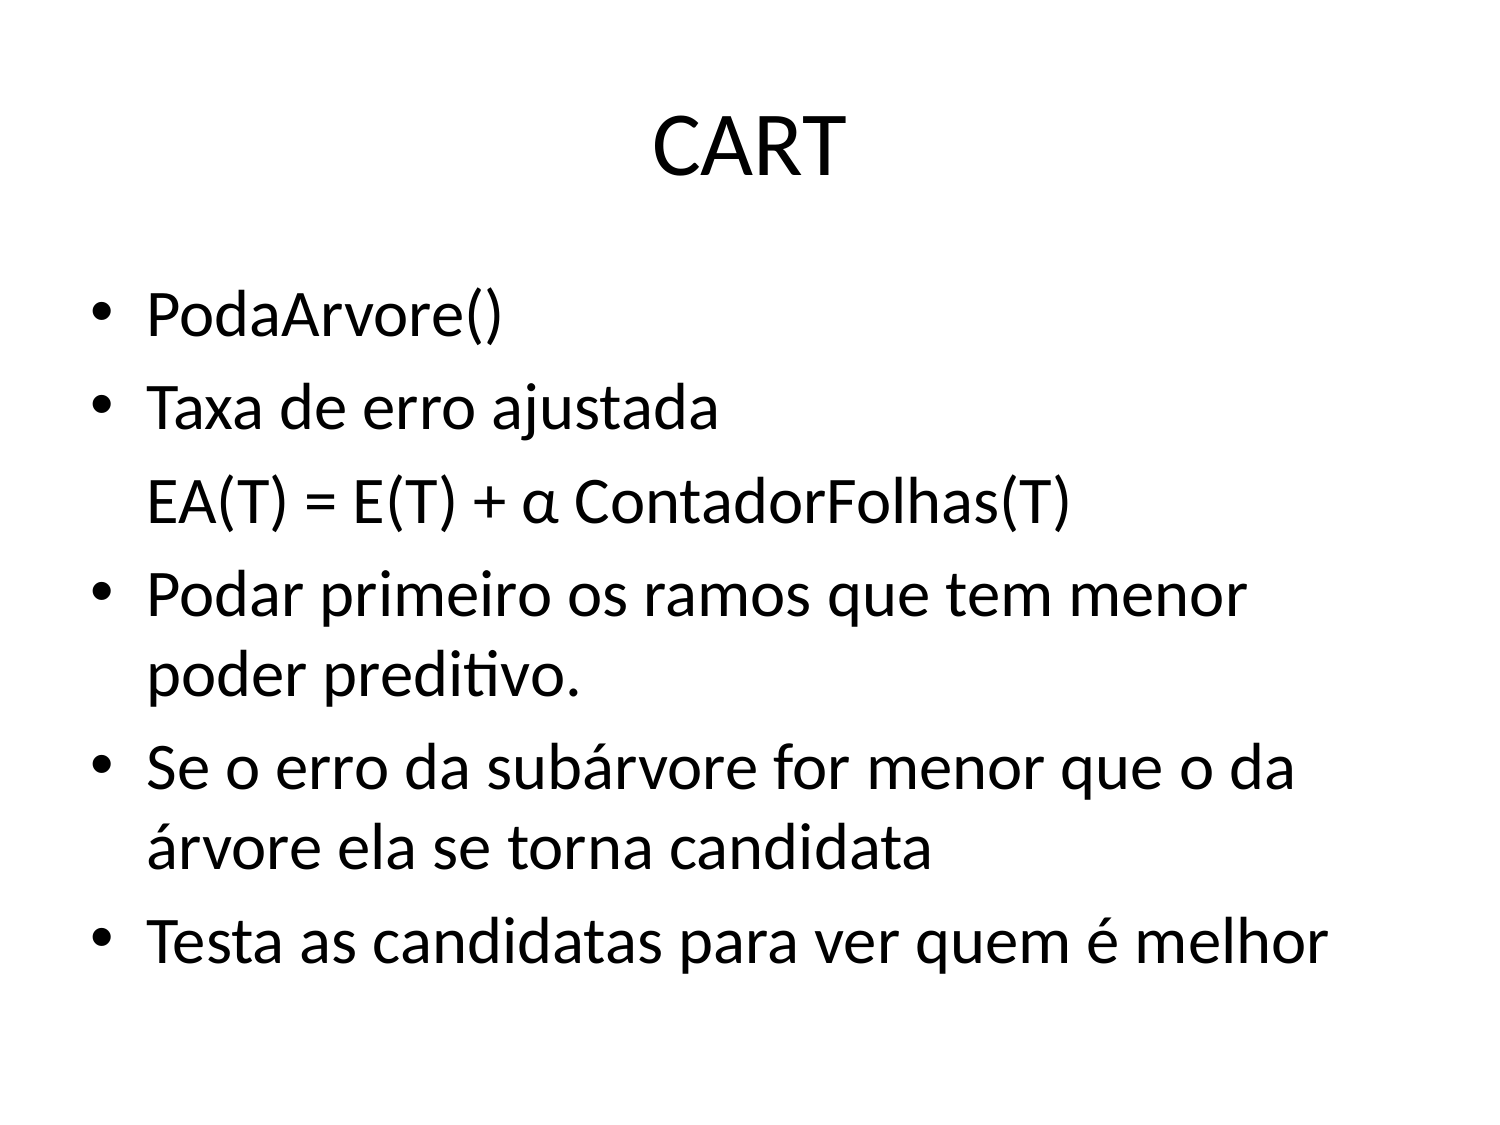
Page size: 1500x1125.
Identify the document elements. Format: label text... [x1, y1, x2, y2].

title CART [75, 45, 1425, 233]
list PodaArvore() Taxa de erro ajustada EA(T) = E(T) + α ContadorFolhas(T) Podar primeiro os ramos que tem menor poder preditivo. Se o erro da subárvore for menor que o da árvore ela se torna candidata Testa as candidatas para ver quem é melhor [75, 262, 1425, 1005]
